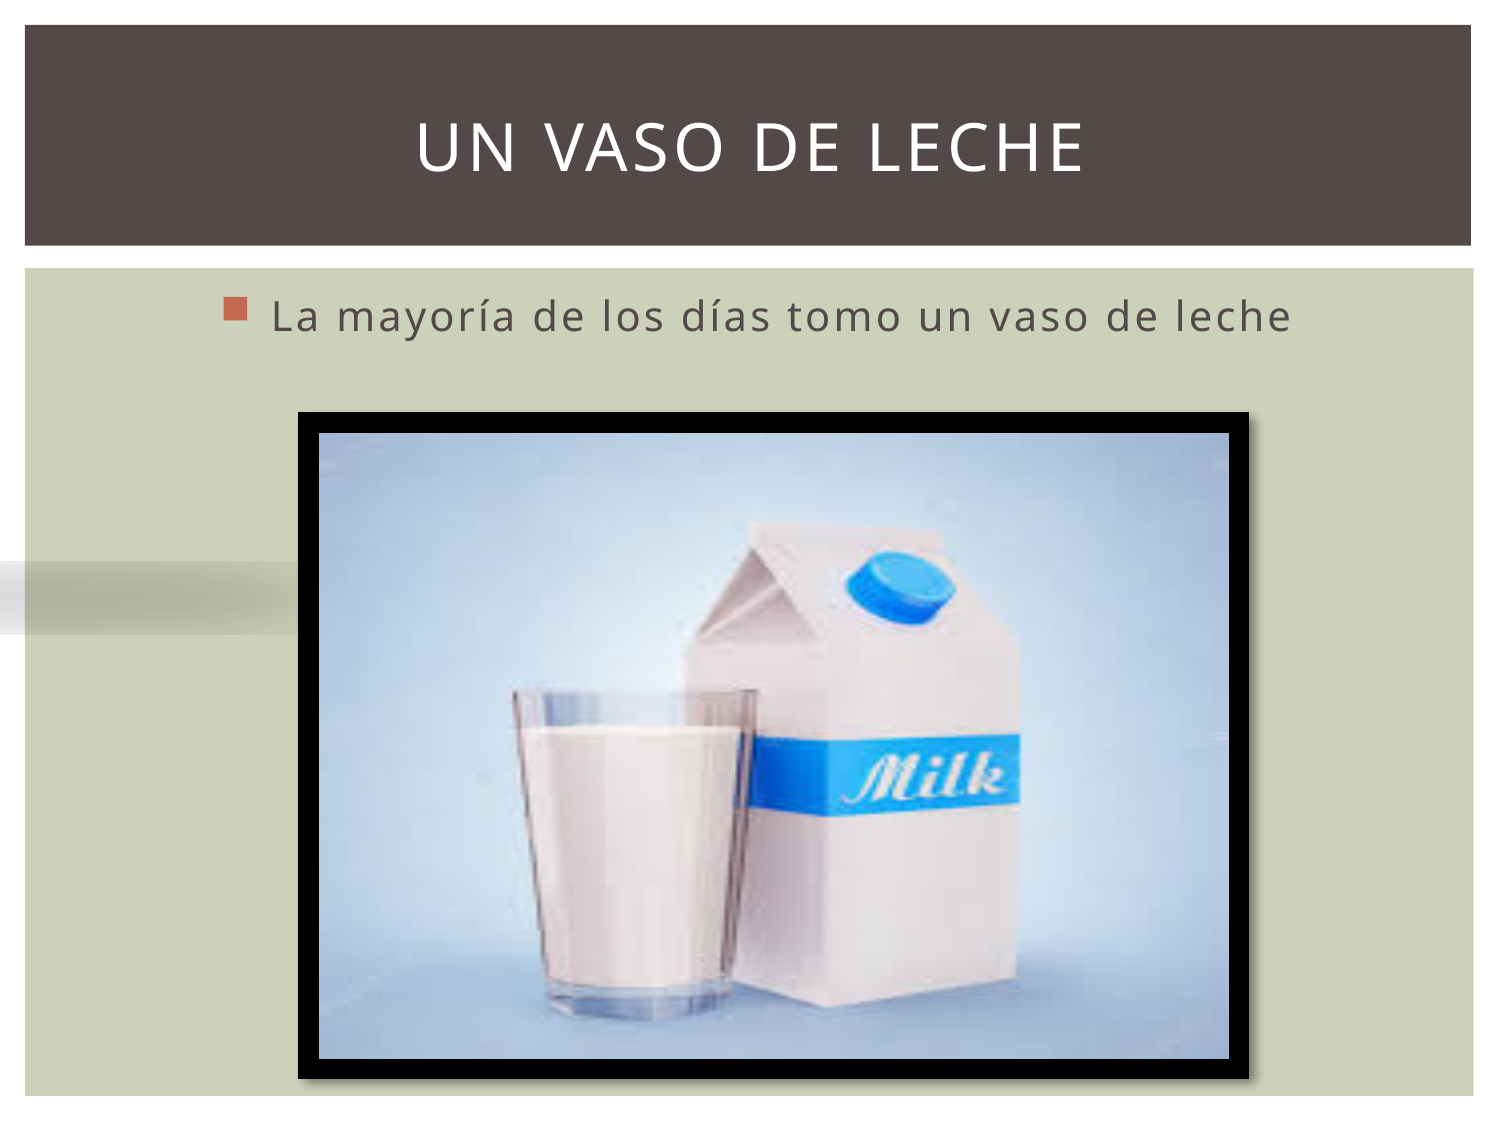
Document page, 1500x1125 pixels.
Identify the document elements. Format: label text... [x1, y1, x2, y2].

title Un vaso de leche [62, 58, 1438, 232]
picture [318, 432, 1229, 1059]
list La mayoría de los días tomo un vaso de leche [62, 281, 1442, 433]
